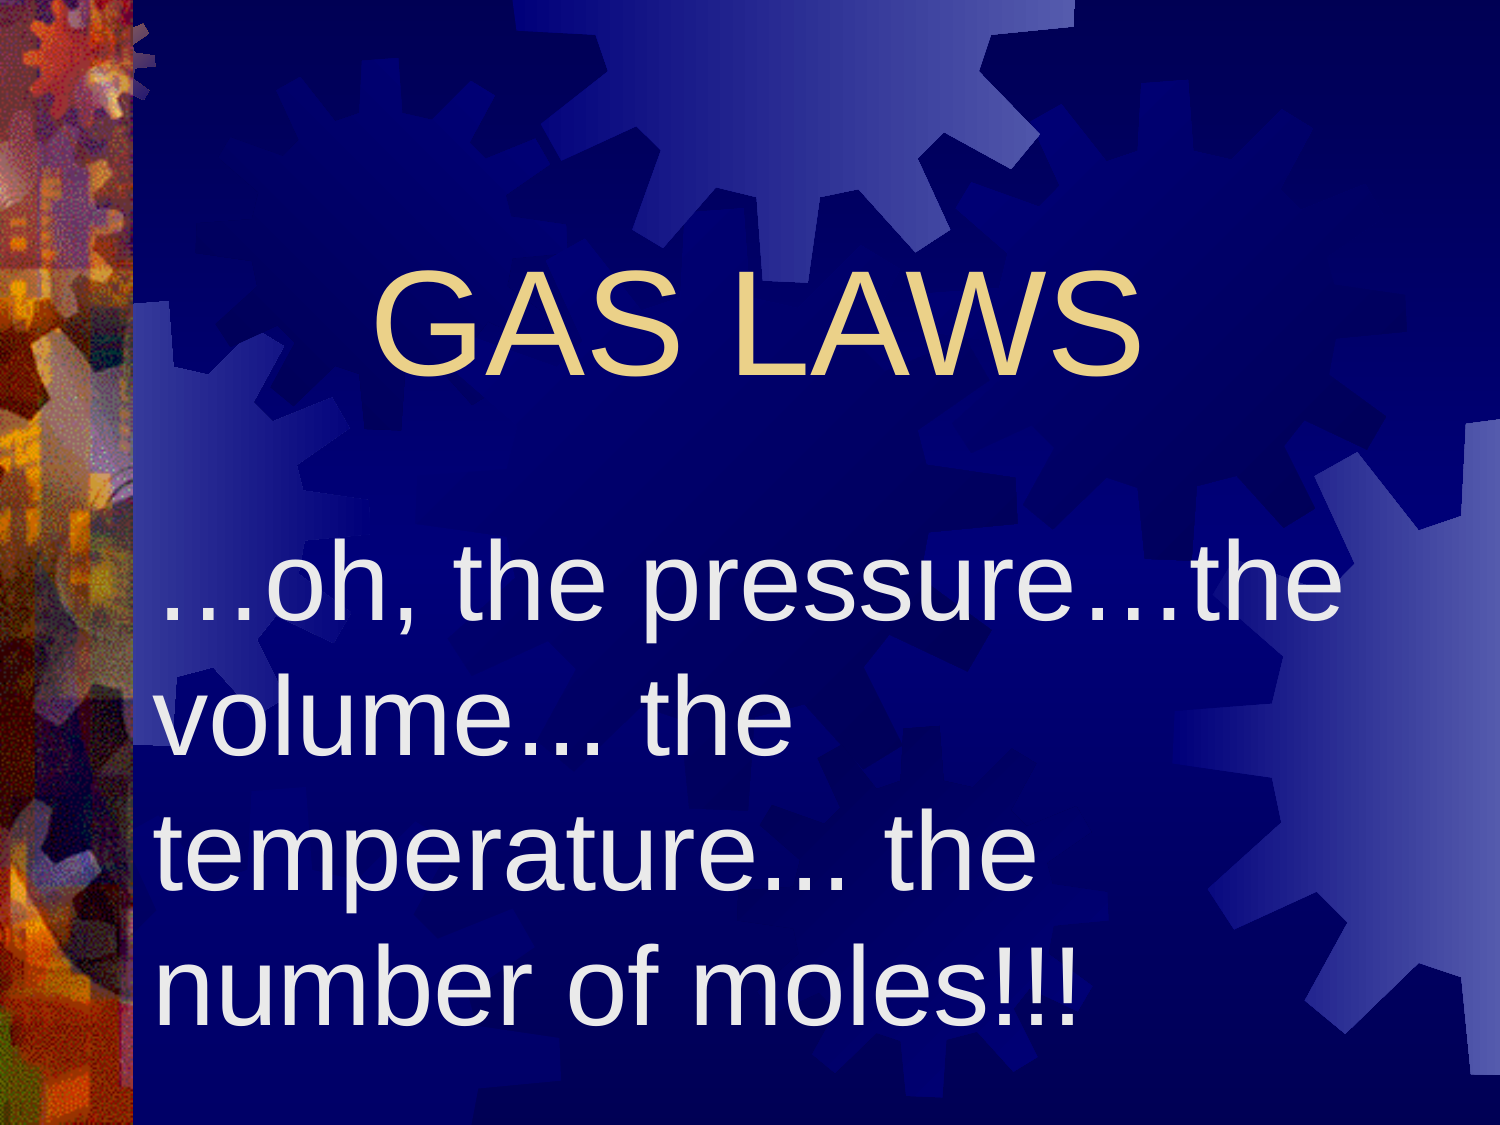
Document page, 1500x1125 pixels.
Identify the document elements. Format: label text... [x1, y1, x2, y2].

subtitle …oh, the pressure…the volume... the temperature... the number of moles!!! [137, 500, 1425, 1050]
picture [0, 0, 133, 1125]
title GAS LAWS [75, 162, 1400, 413]
